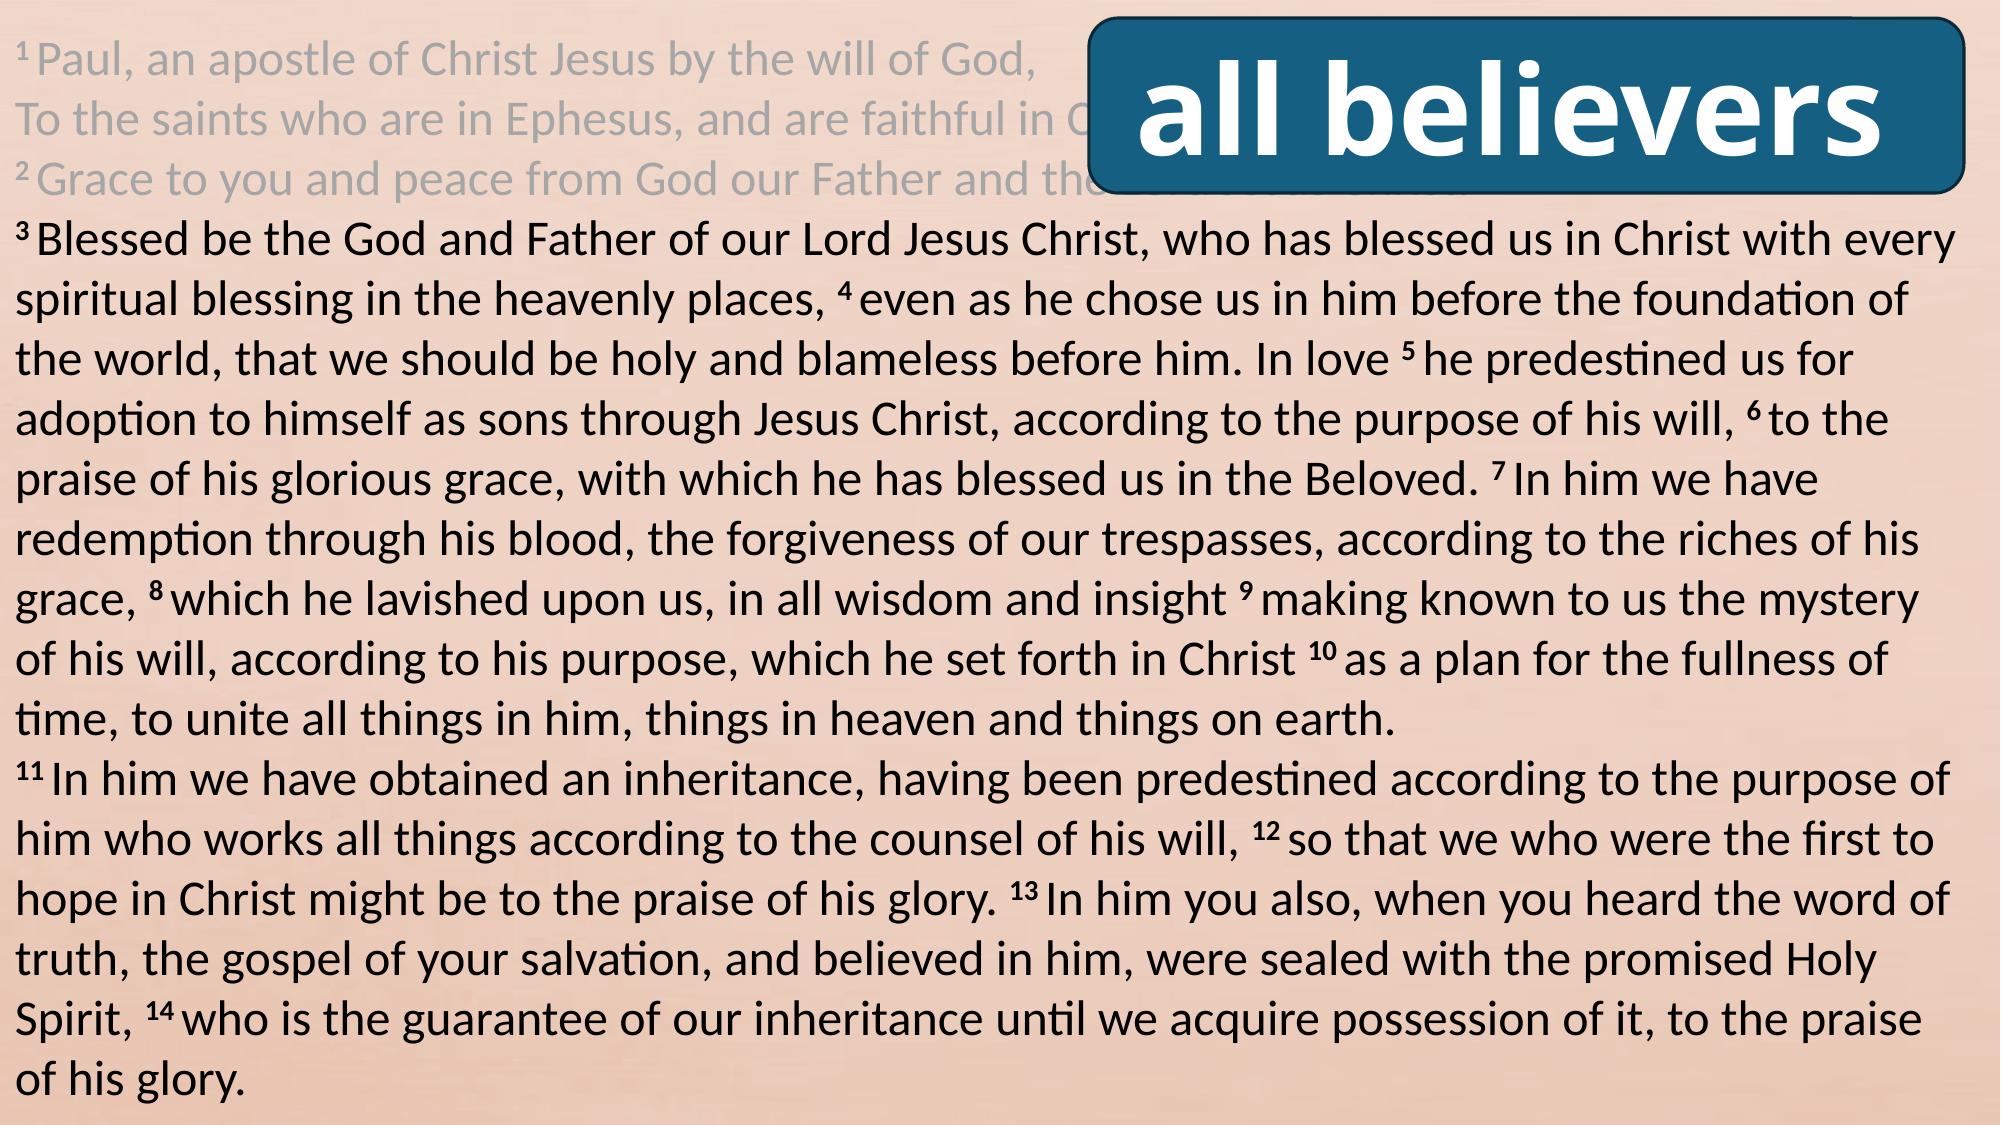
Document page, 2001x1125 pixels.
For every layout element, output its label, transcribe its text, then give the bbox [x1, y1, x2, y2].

text_box 1 Paul, an apostle of Christ Jesus by the will of God, To the saints who are in Ephesus, and are faithful in Christ Jesus: 2 Grace to you and peace from God our Father and the Lord Jesus Christ. 3 Blessed be the God and Father of our Lord Jesus Christ, who has blessed us in Christ with every spiritual blessing in the heavenly places, 4 even as he chose us in him before the foundation of the world, that we should be holy and blameless before him. In love 5 he predestined us for adoption to himself as sons through Jesus Christ, according to the purpose of his will, 6 to the praise of his glorious grace, with which he has blessed us in the Beloved. 7 In him we have redemption through his blood, the forgiveness of our trespasses, according to the riches of his grace, 8 which he lavished upon us, in all wisdom and insight 9 making known to us the mystery of his will, according to his purpose, which he set forth in Christ 10 as a plan for the fullness of time, to unite all things in him, things in heaven and things on earth. 11 In him we have obtained an inheritance, having been predestined according to the purpose of him who works all things according to the counsel of his will, 12 so that we who were the first to hope in Christ might be to the praise of his glory. 13 In him you also, when you heard the word of truth, the gospel of your salvation, and believed in him, were sealed with the promised Holy Spirit, 14 who is the guarantee of our inheritance until we acquire possession of it, to the praise of his glory. [0, 18, 1987, 1113]
text_box all believers [1087, 16, 1966, 195]
